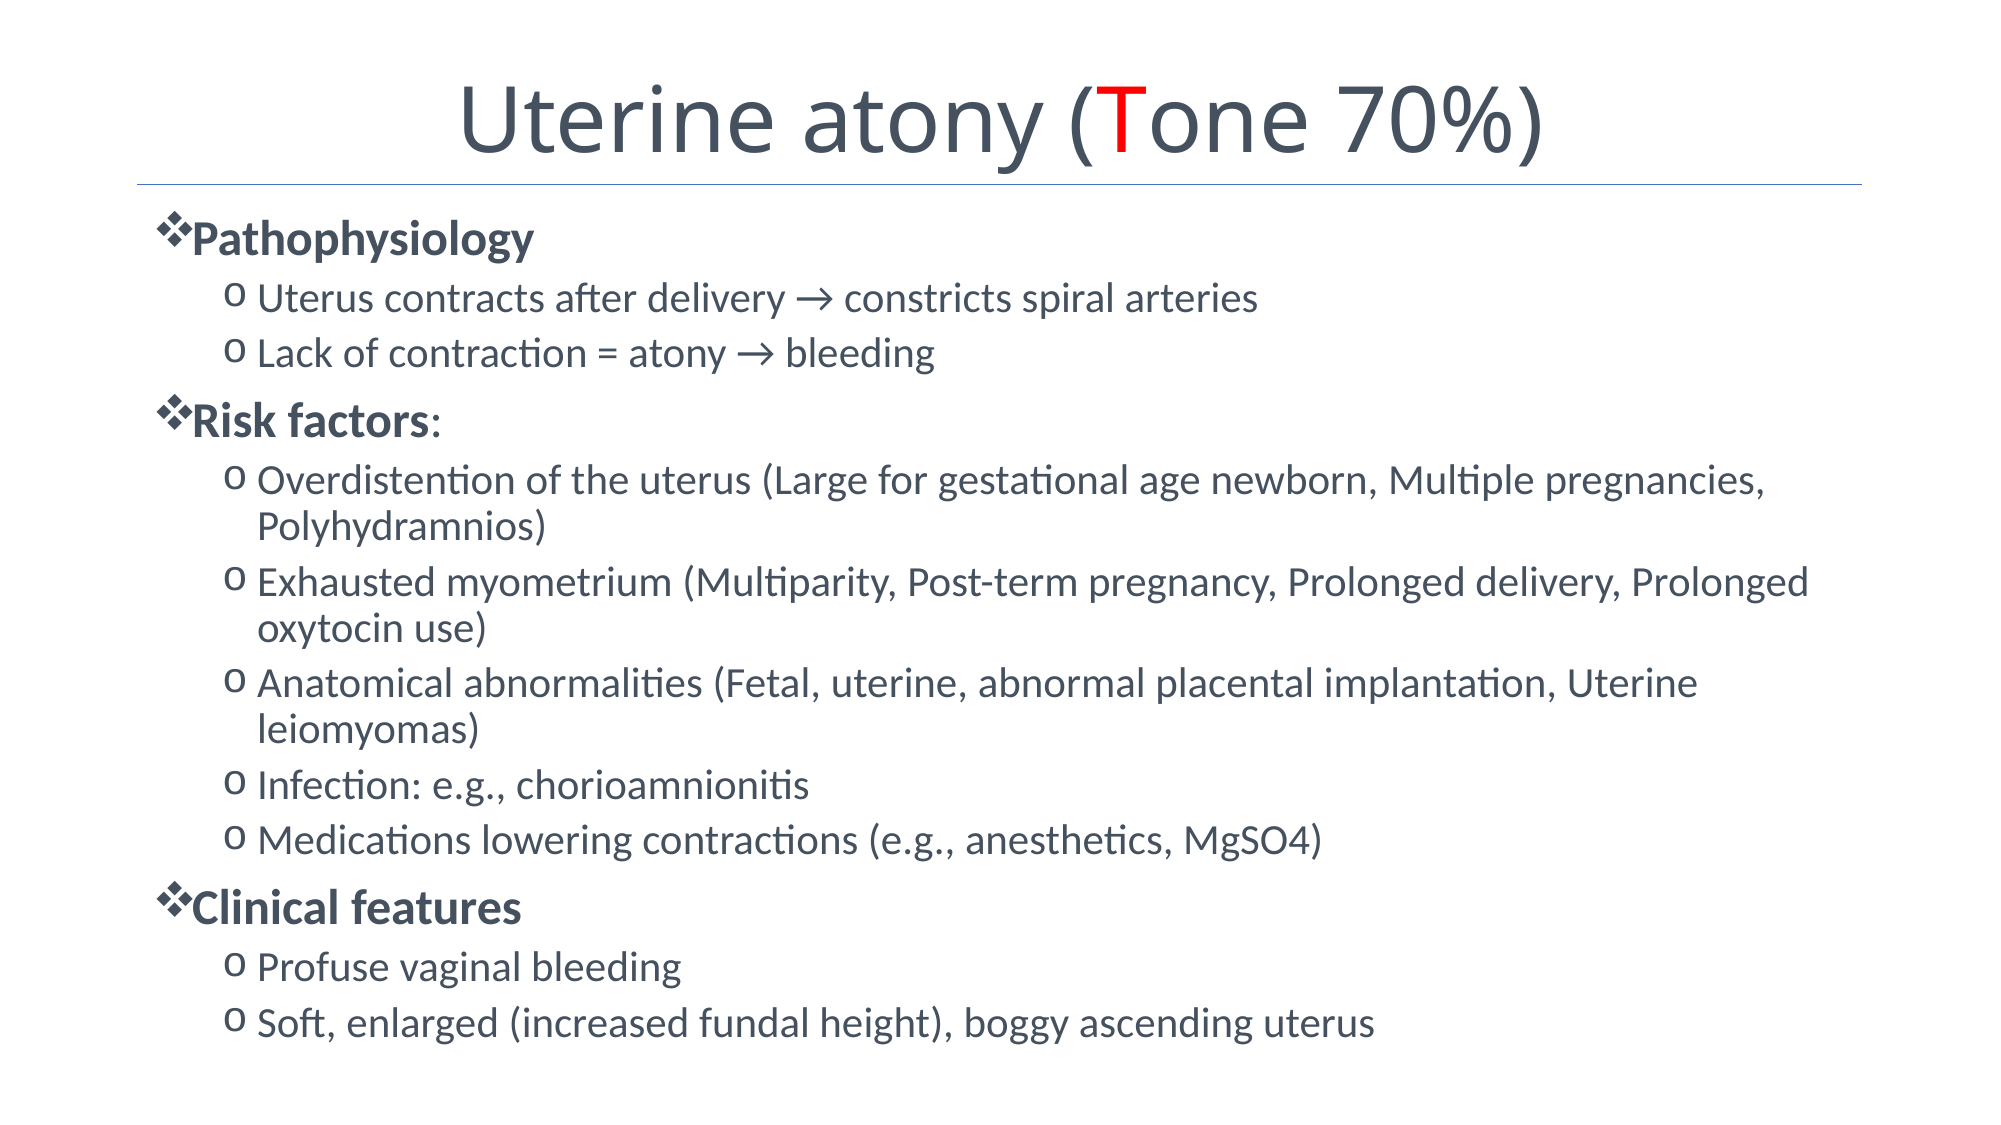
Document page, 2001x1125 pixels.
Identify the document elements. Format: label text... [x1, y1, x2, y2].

list Pathophysiology Uterus contracts after delivery → constricts spiral arteries Lack of contraction = atony → bleeding Risk factors: Overdistention of the uterus (Large for gestational age newborn, Multiple pregnancies, Polyhydramnios) Exhausted myometrium (Multiparity, Post-term pregnancy, Prolonged delivery, Prolonged oxytocin use) Anatomical abnormalities (Fetal, uterine, abnormal placental implantation, Uterine leiomyomas) Infection: e.g., chorioamnionitis Medications lowering contractions (e.g., anesthetics, MgSO4) Clinical features Profuse vaginal bleeding Soft, enlarged (increased fundal height), boggy ascending uterus [137, 204, 1863, 1056]
title Uterine atony (Tone 70%) [137, 59, 1863, 185]
